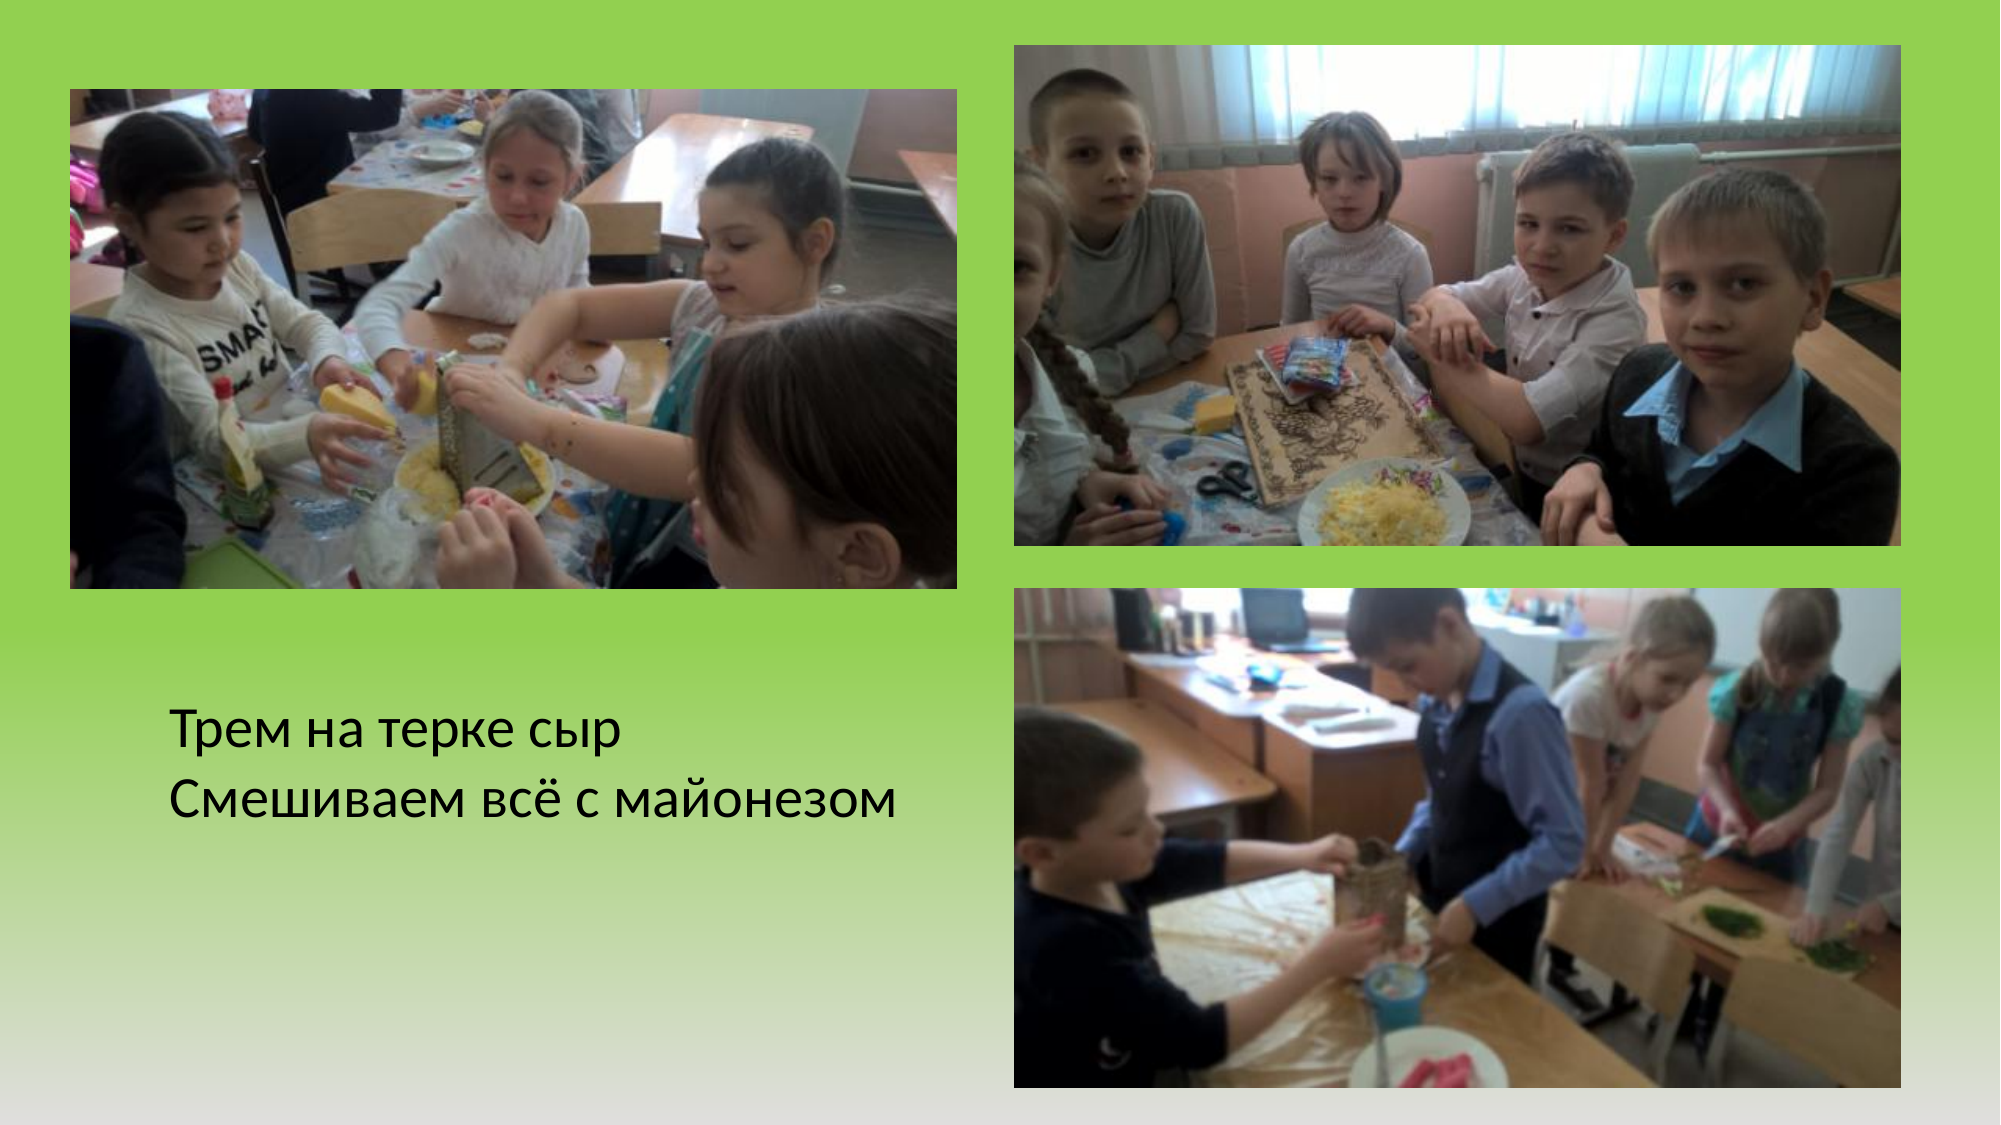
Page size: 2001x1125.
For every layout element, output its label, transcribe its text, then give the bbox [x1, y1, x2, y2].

picture [1014, 45, 1901, 546]
text_box Трем на терке сыр Смешиваем всё с майонезом [155, 681, 914, 837]
picture [70, 89, 957, 589]
picture [1014, 588, 1901, 1088]
